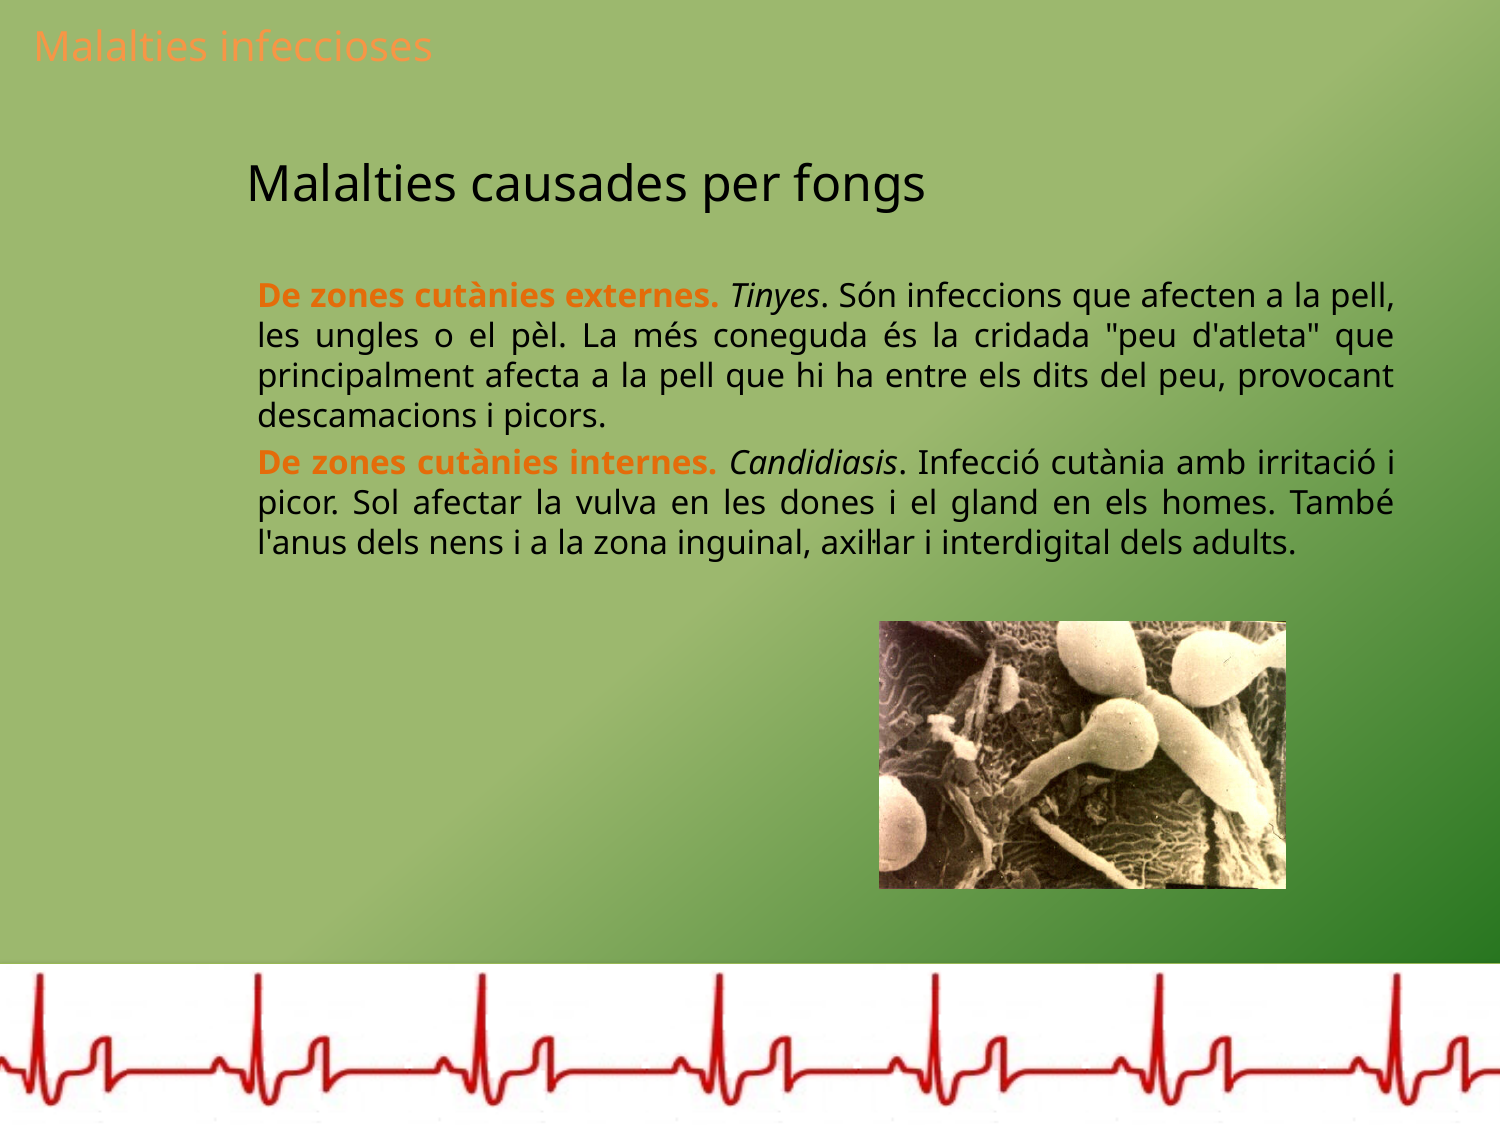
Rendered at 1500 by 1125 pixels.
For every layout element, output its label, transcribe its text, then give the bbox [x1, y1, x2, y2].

text_box Malalties causades per fongs [232, 144, 943, 219]
picture [879, 621, 1286, 890]
text_box Malalties infeccioses [0, 0, 467, 90]
picture [0, 963, 1500, 1125]
subtitle De zones cutànies externes. Tinyes. Són infeccions que afecten a la pell, les ungles o el pèl. La més coneguda és la cridada "peu d'atleta" que principalment afecta a la pell que hi ha entre els dits del peu, provocant descamacions i picors. De zones cutànies internes. Candidiasis. Infecció cutània amb irritació i picor. Sol afectar la vulva en les dones i el gland en els homes. També l'anus dels nens i a la zona inguinal, axil·lar i interdigital dels adults. [242, 267, 1412, 646]
